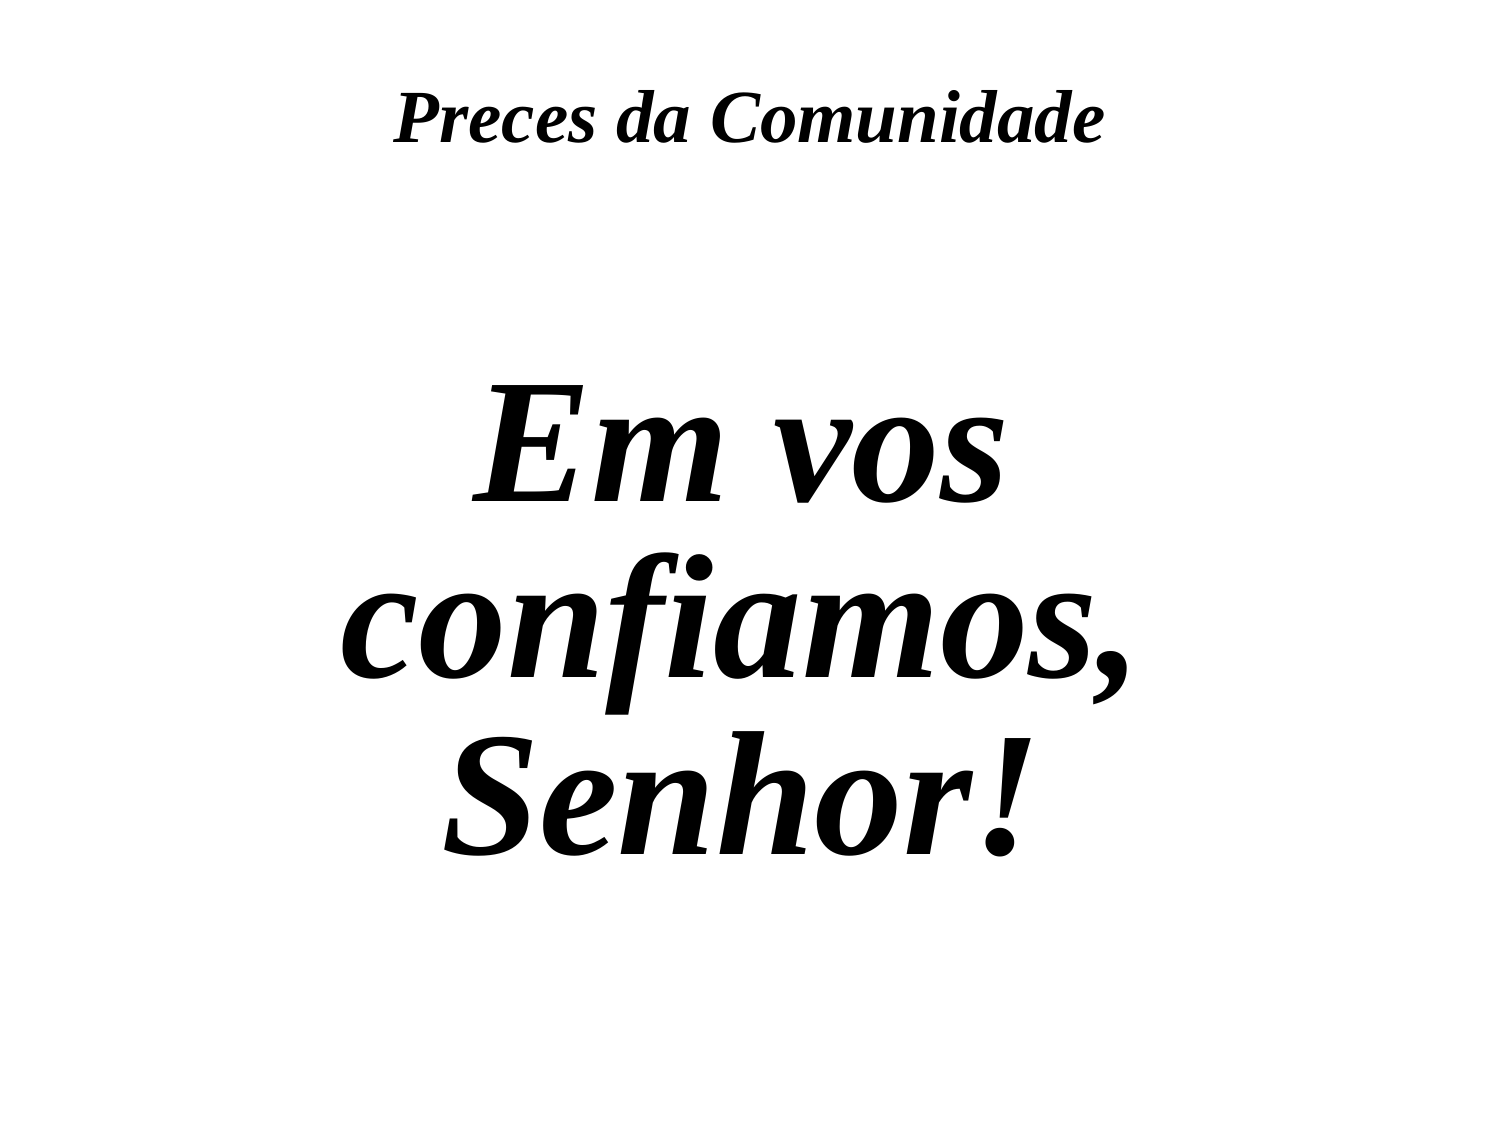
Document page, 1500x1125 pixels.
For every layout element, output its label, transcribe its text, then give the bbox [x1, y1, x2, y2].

title Preces da Comunidade [103, 44, 1397, 195]
list Em vos confiamos, Senhor! [85, 195, 1397, 1055]
